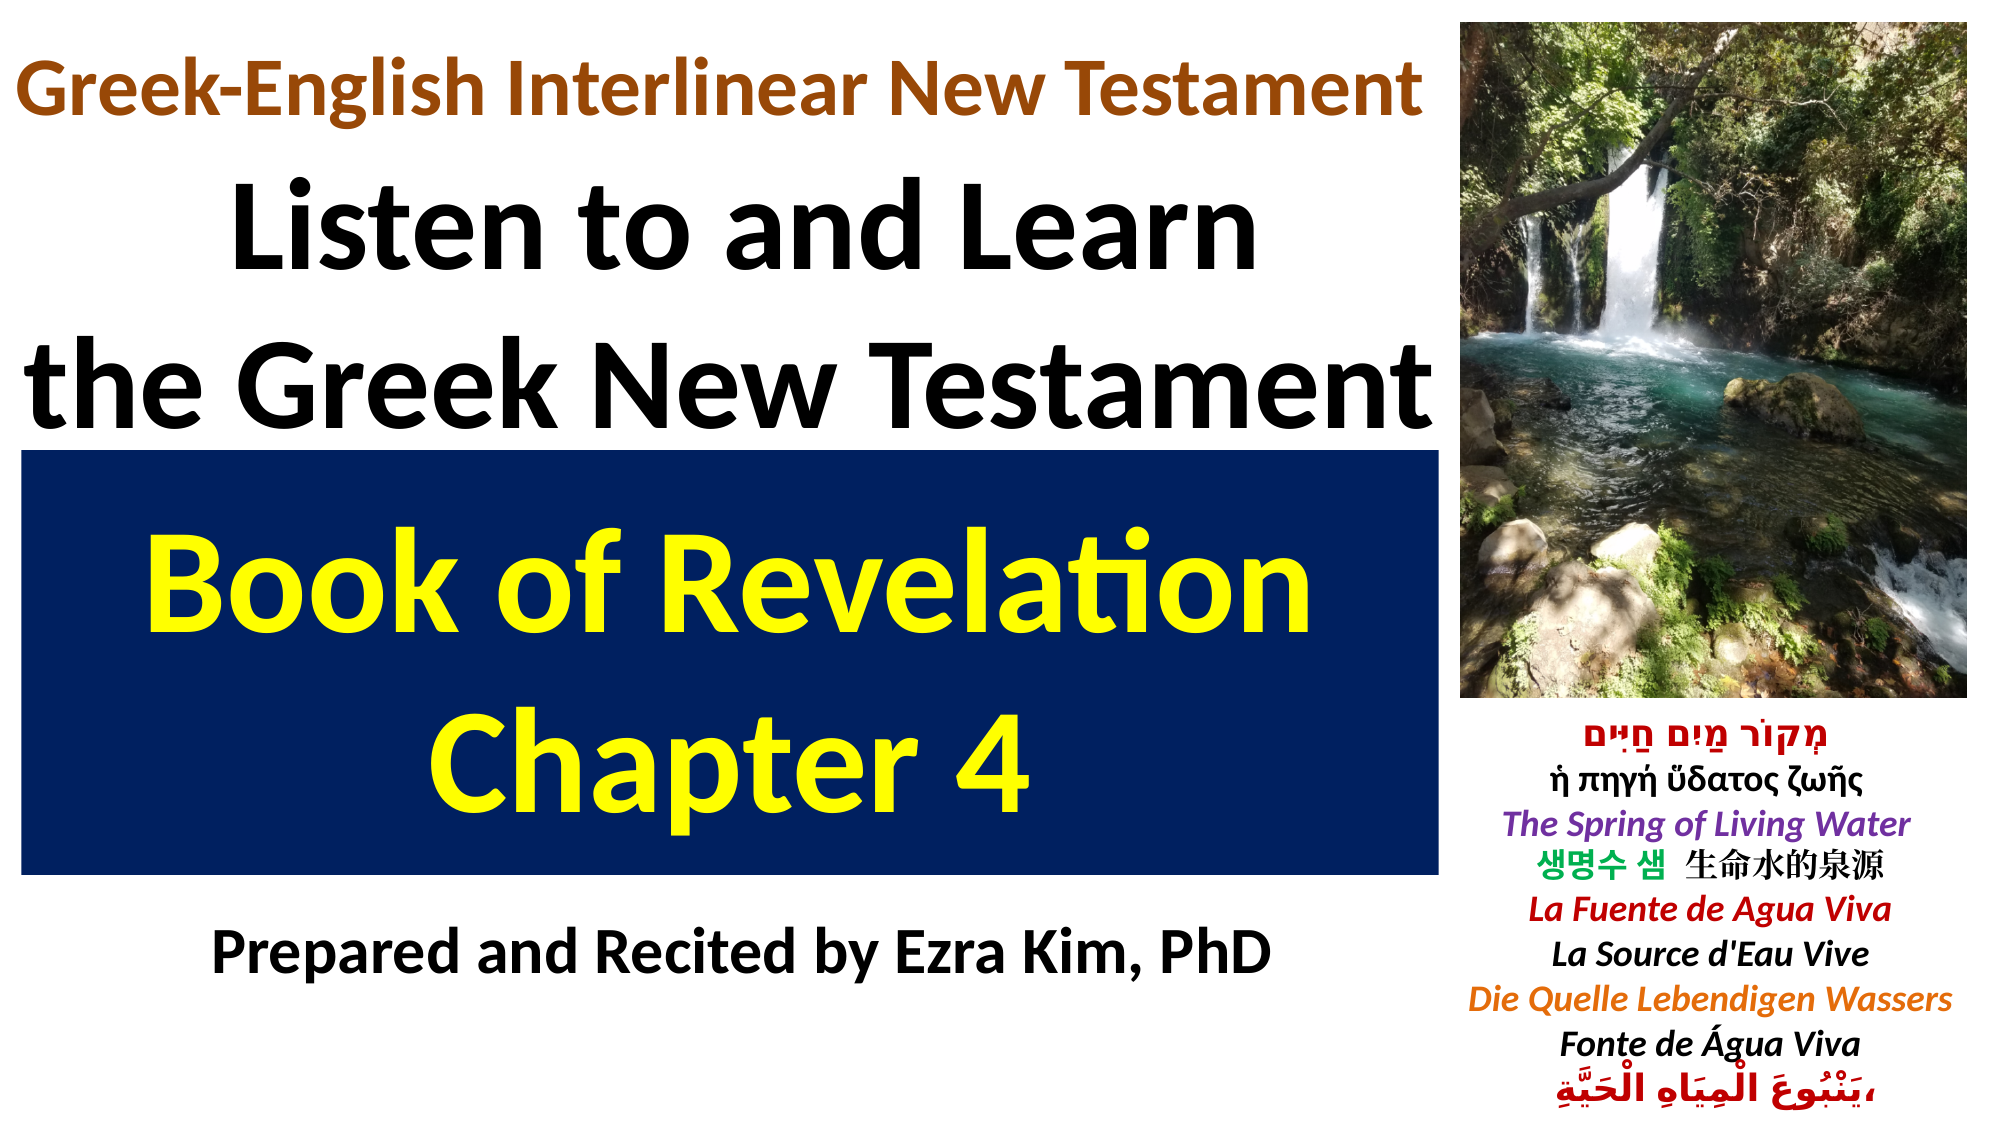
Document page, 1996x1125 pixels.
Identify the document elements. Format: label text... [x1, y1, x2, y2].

text_box Greek-English Interlinear New Testament Listen to and Learn the Greek New Testament [0, 24, 1456, 463]
picture [1459, 22, 1967, 698]
subtitle Prepared and Recited by Ezra Kim, PhD [142, 900, 1343, 1013]
title Book of Revelation Chapter 4 [21, 463, 1439, 875]
text_box מְקוֹר מַיִם חַיִּים ἡ πηγή ὕδατος ζωῆς The Spring of Living Water 생명수 샘 生命水的泉源 La Fuente de Agua Viva La Source d'Eau Vive Die Quelle Lebendigen Wassers Fonte de Água Viva ‎ يَنْبُوعَ الْمِيَاهِ الْحَيَّةِ، [1450, 701, 1972, 1116]
